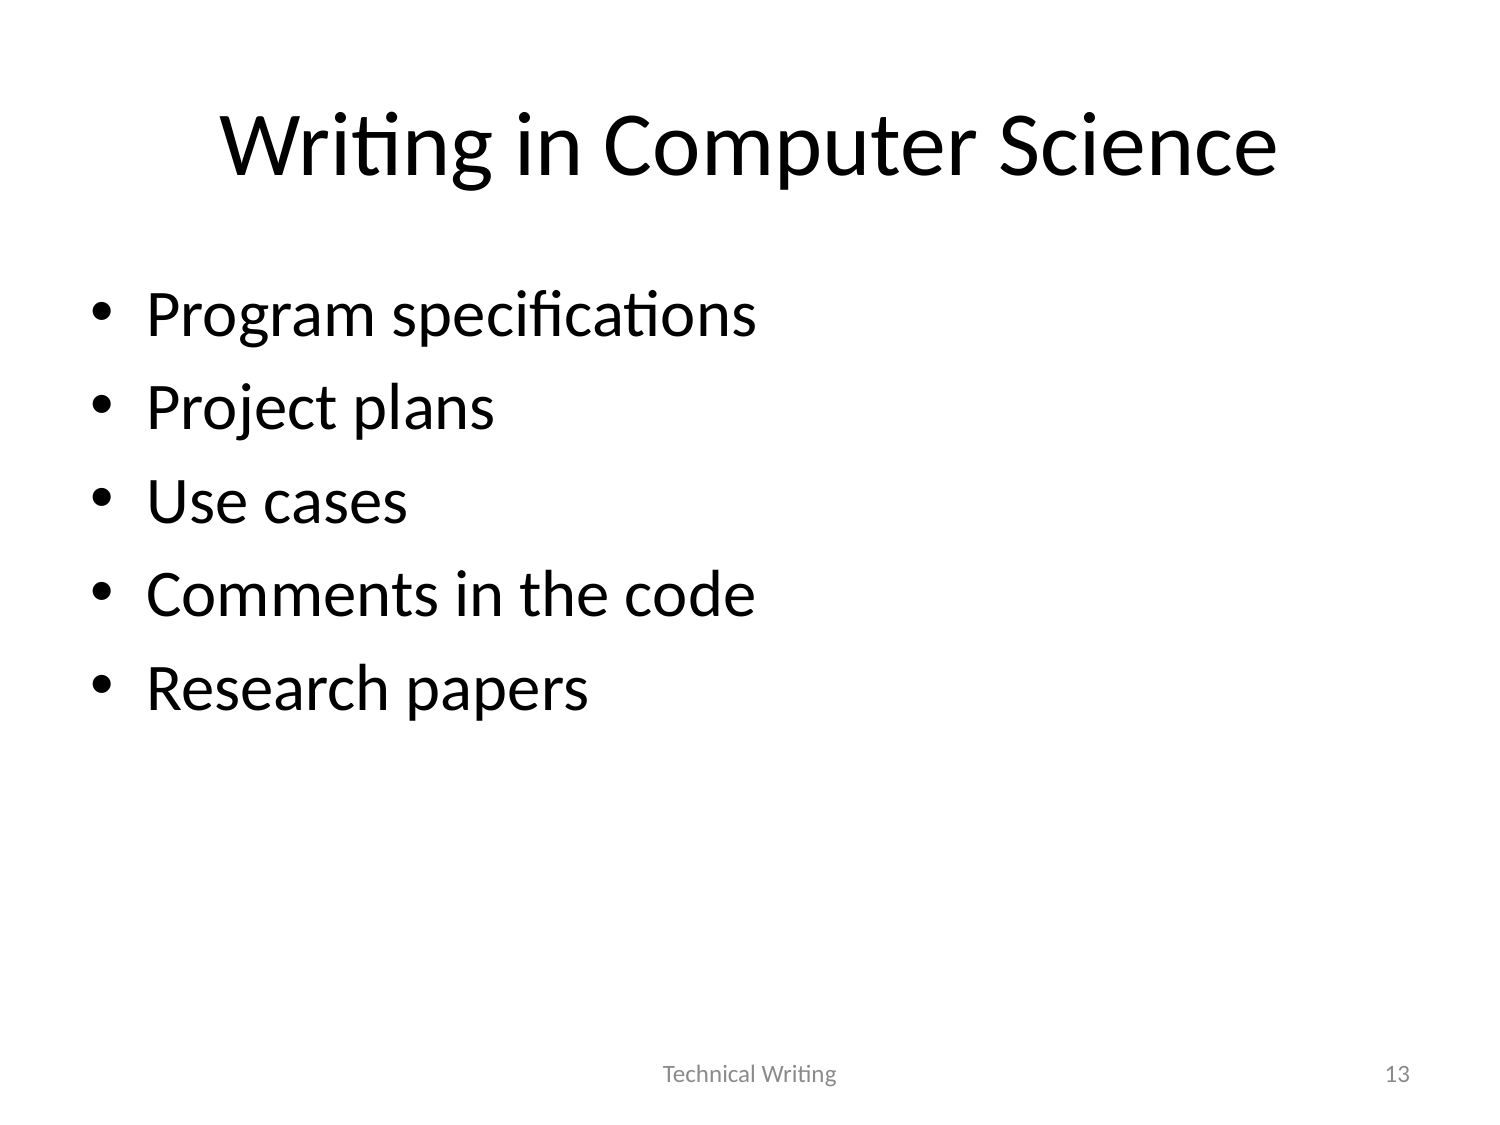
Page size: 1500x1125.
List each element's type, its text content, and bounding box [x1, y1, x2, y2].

list Program specifications Project plans Use cases Comments in the code Research papers [75, 262, 1425, 1005]
title Writing in Computer Science [75, 45, 1425, 233]
footer Technical Writing [512, 1042, 988, 1103]
slide_number 13 [1074, 1042, 1425, 1103]
